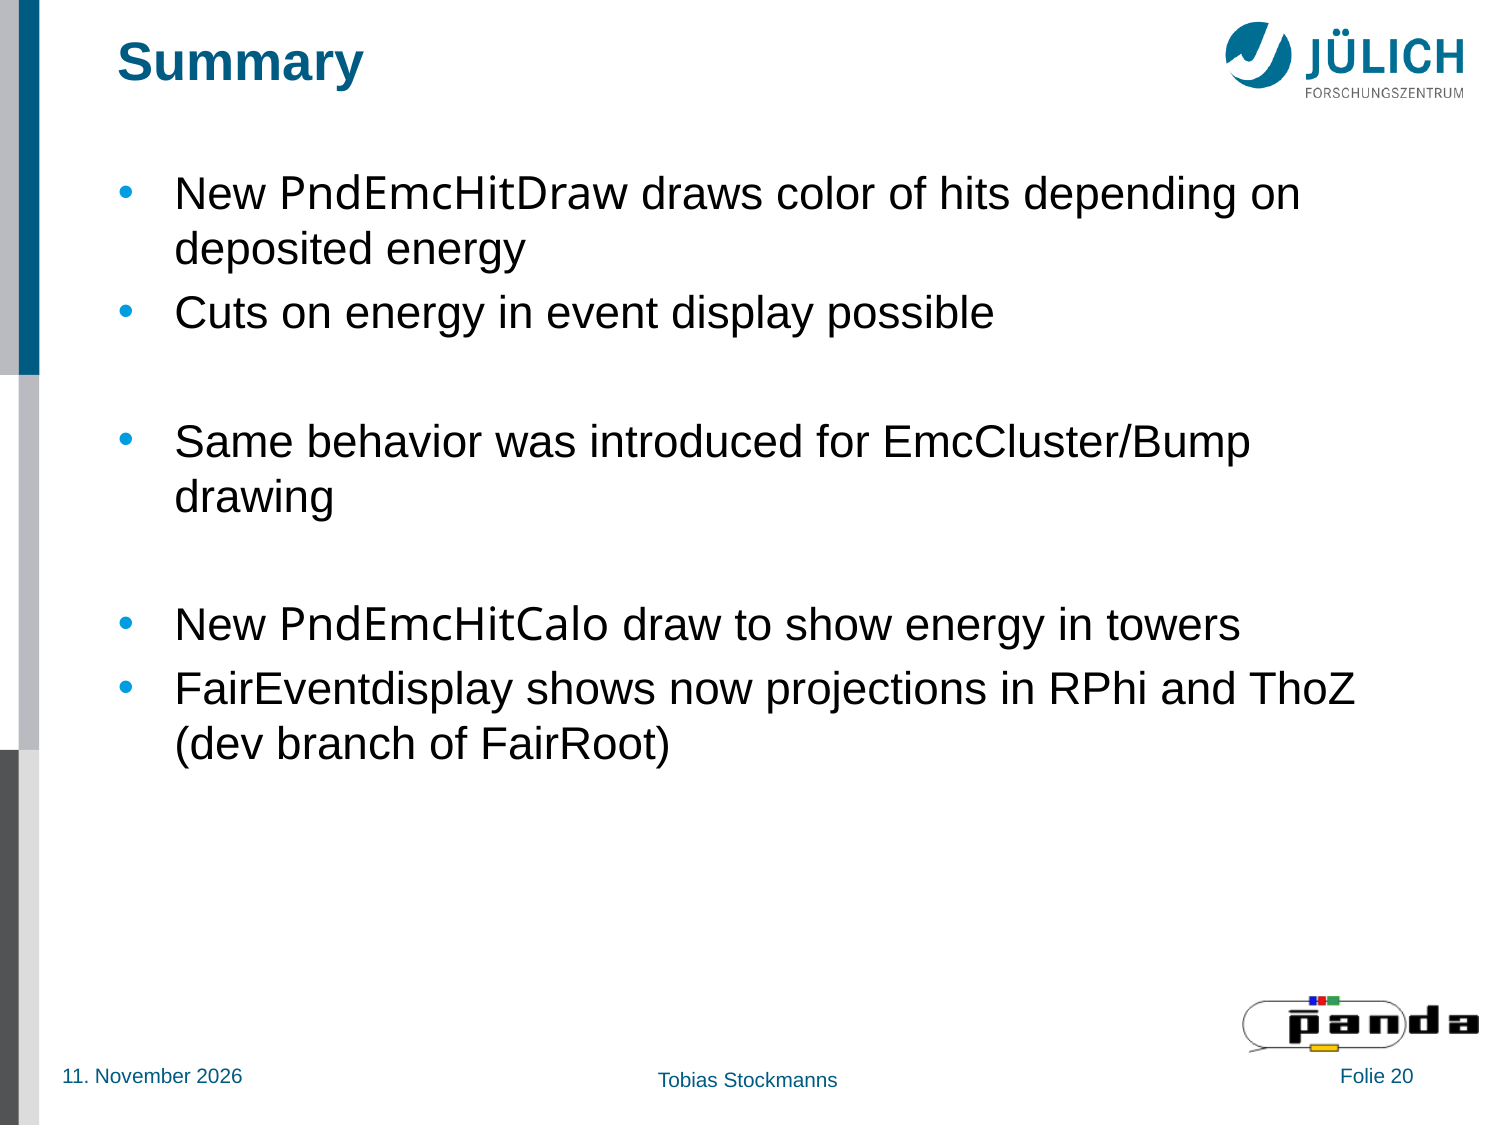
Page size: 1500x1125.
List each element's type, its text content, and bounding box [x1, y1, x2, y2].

picture [1242, 996, 1479, 1053]
list New PndEmcHitDraw draws color of hits depending on deposited energy Cuts on energy in event display possible Same behavior was introduced for EmcCluster/Bump drawing New PndEmcHitCalo draw to show energy in towers FairEventdisplay shows now projections in RPhi and ThoZ (dev branch of FairRoot) [117, 163, 1394, 988]
title Summary [116, 11, 1208, 106]
picture [1224, 20, 1463, 98]
